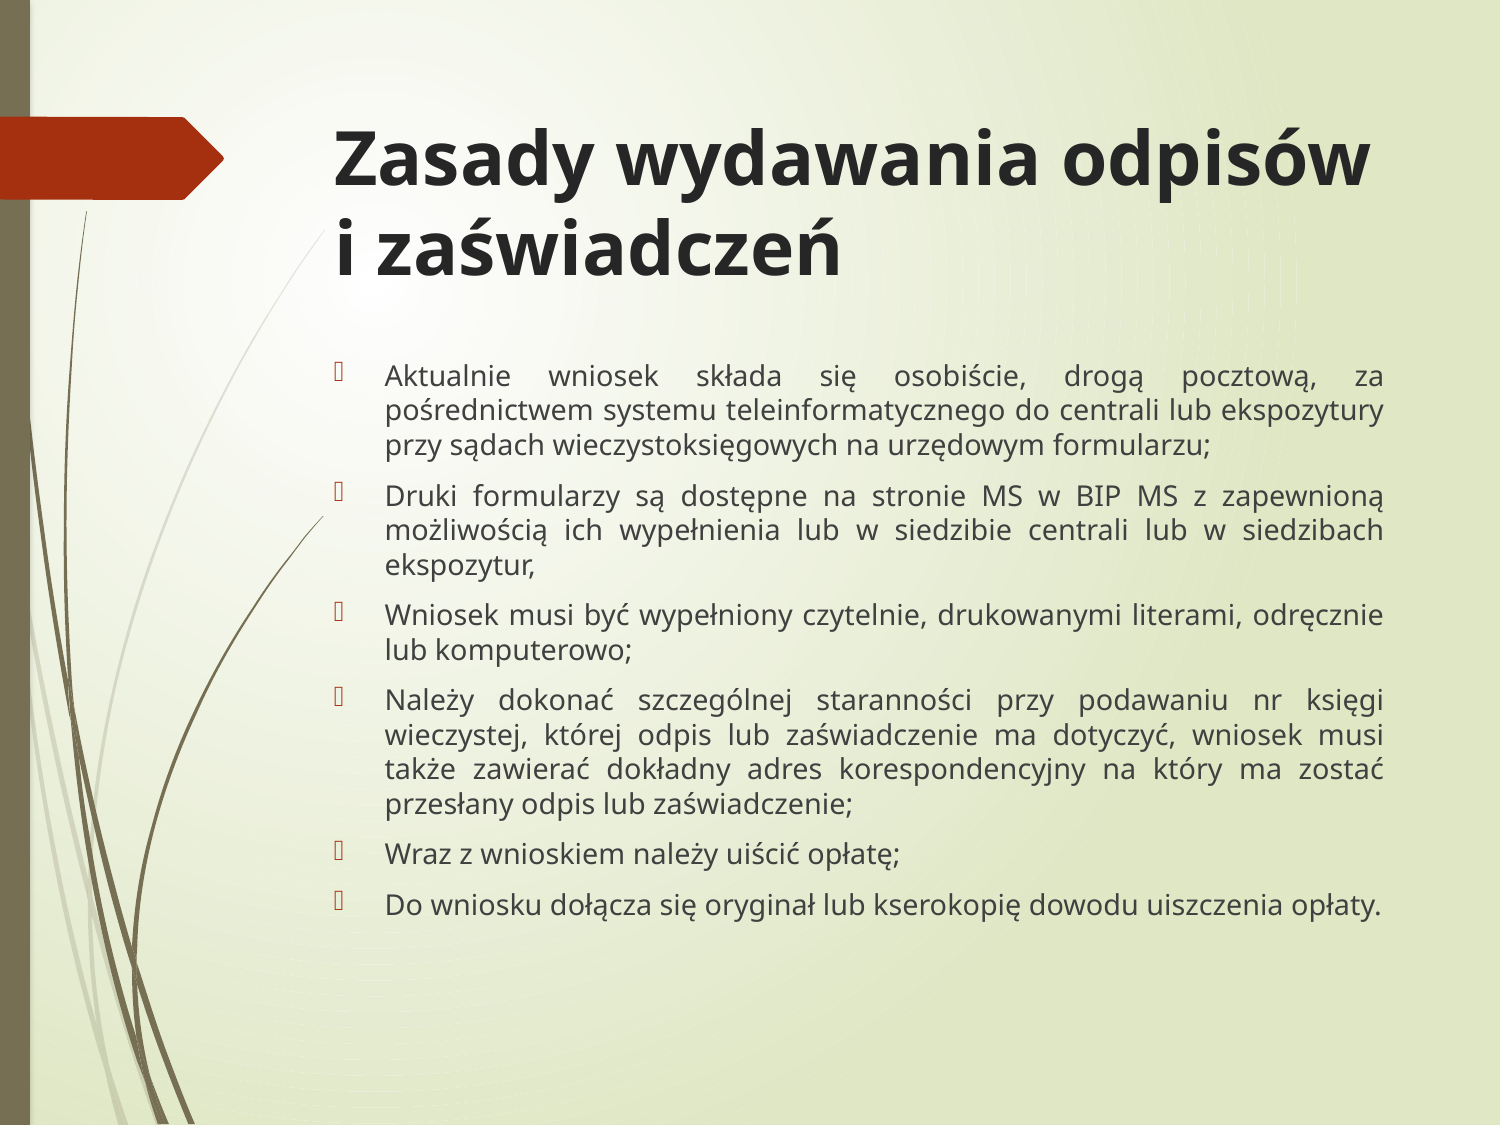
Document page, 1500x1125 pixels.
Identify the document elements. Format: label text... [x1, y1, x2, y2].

list Aktualnie wniosek składa się osobiście, drogą pocztową, za pośrednictwem systemu teleinformatycznego do centrali lub ekspozytury przy sądach wieczystoksięgowych na urzędowym formularzu; Druki formularzy są dostępne na stronie MS w BIP MS z zapewnioną możliwością ich wypełnienia lub w siedzibie centrali lub w siedzibach ekspozytur, Wniosek musi być wypełniony czytelnie, drukowanymi literami, odręcznie lub komputerowo; Należy dokonać szczególnej staranności przy podawaniu nr księgi wieczystej, której odpis lub zaświadczenie ma dotyczyć, wniosek musi także zawierać dokładny adres korespondencyjny na który ma zostać przesłany odpis lub zaświadczenie; Wraz z wnioskiem należy uiścić opłatę; Do wniosku dołącza się oryginał lub kserokopię dowodu uiszczenia opłaty. [318, 350, 1400, 970]
title Zasady wydawania odpisów i zaświadczeń [319, 102, 1400, 313]
